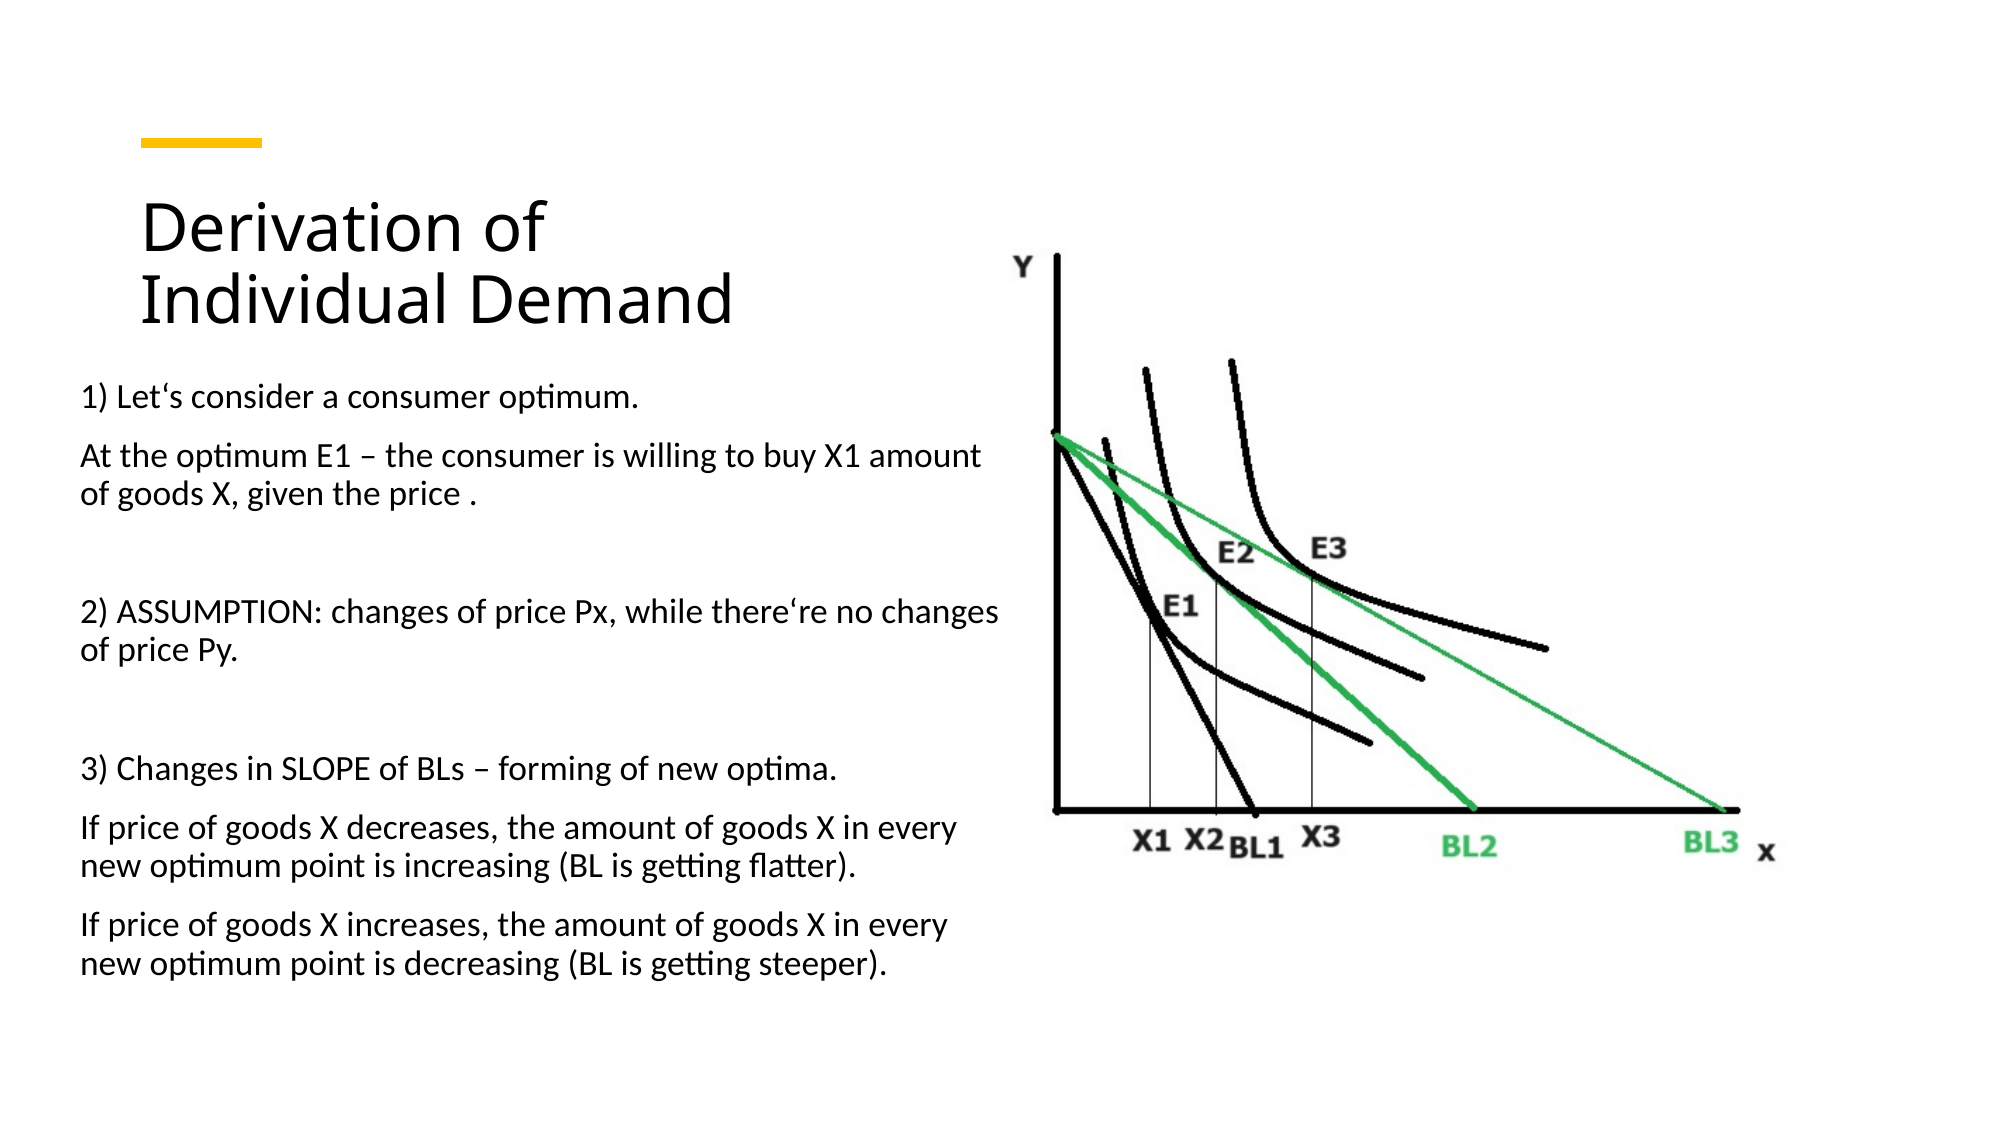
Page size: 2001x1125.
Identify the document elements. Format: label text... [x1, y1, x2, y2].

title Derivation of Individual Demand [124, 186, 871, 417]
picture [999, 225, 1811, 900]
